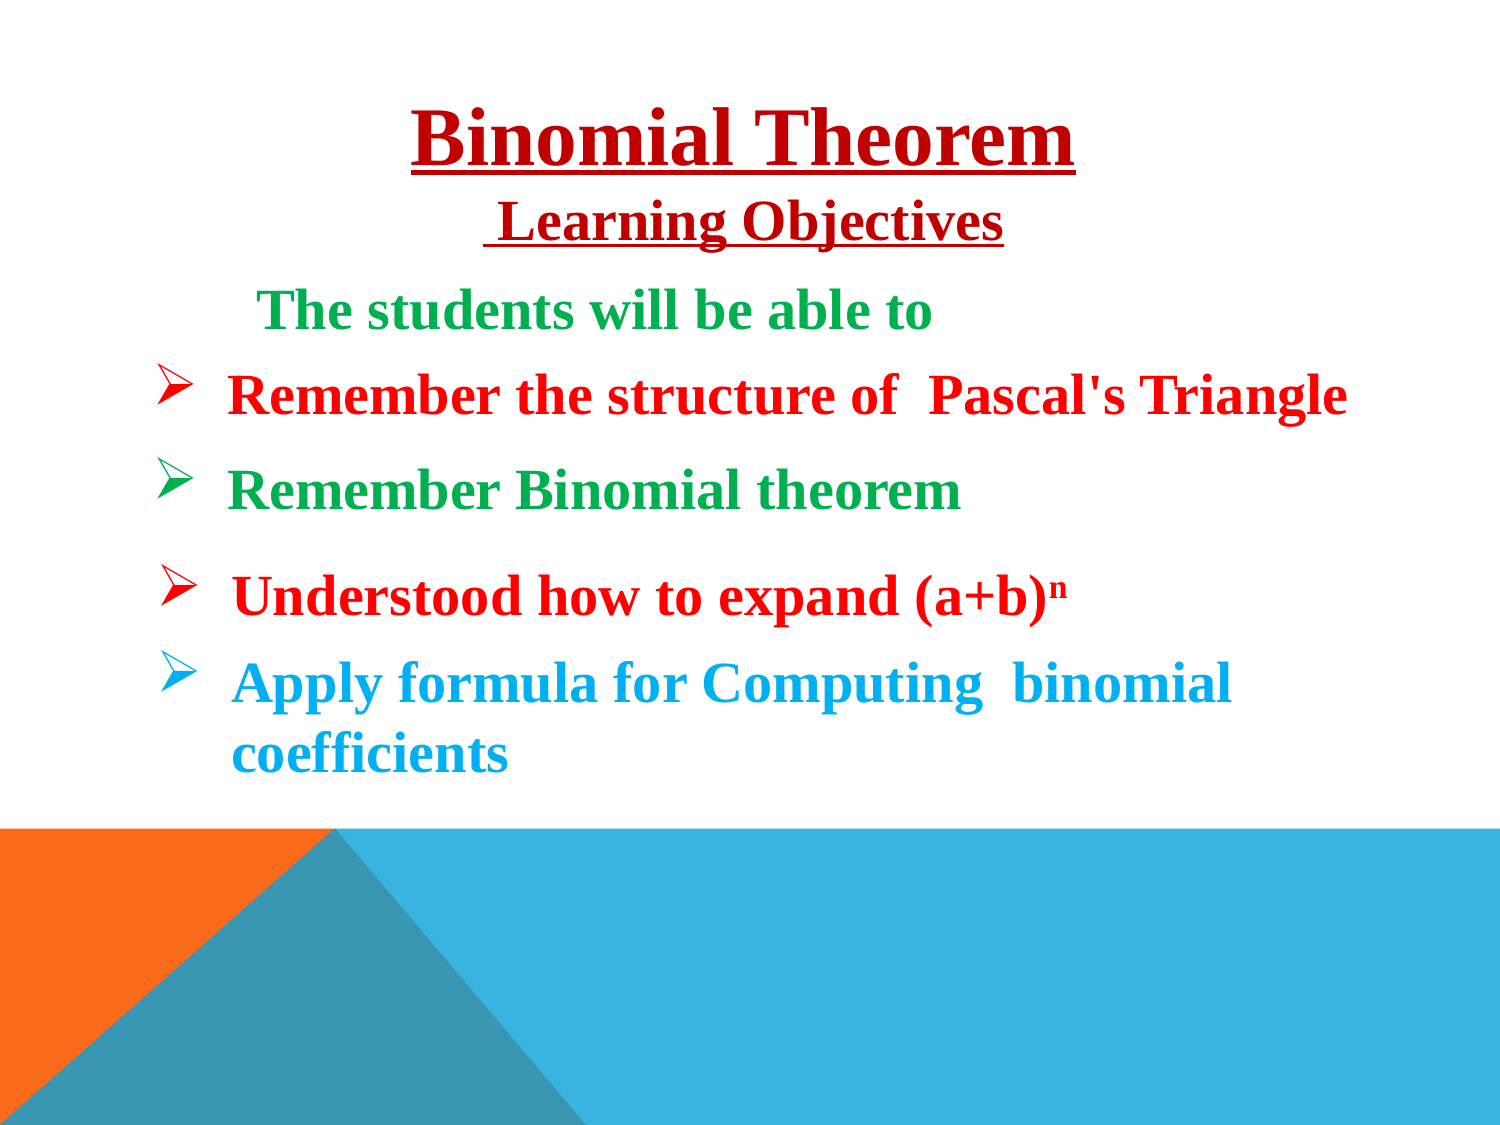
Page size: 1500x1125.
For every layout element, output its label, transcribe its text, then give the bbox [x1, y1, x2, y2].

text_box Apply formula for Computing binomial coefficients [141, 636, 1417, 792]
text_box Remember Binomial theorem [137, 443, 1288, 529]
text_box The students will be able to [241, 263, 965, 349]
text_box Remember the structure of Pascal's Triangle [137, 349, 1438, 434]
text_box Understood how to expand (a+b)n [141, 549, 1220, 635]
text_box Binomial Theorem Learning Objectives [125, 74, 1363, 260]
